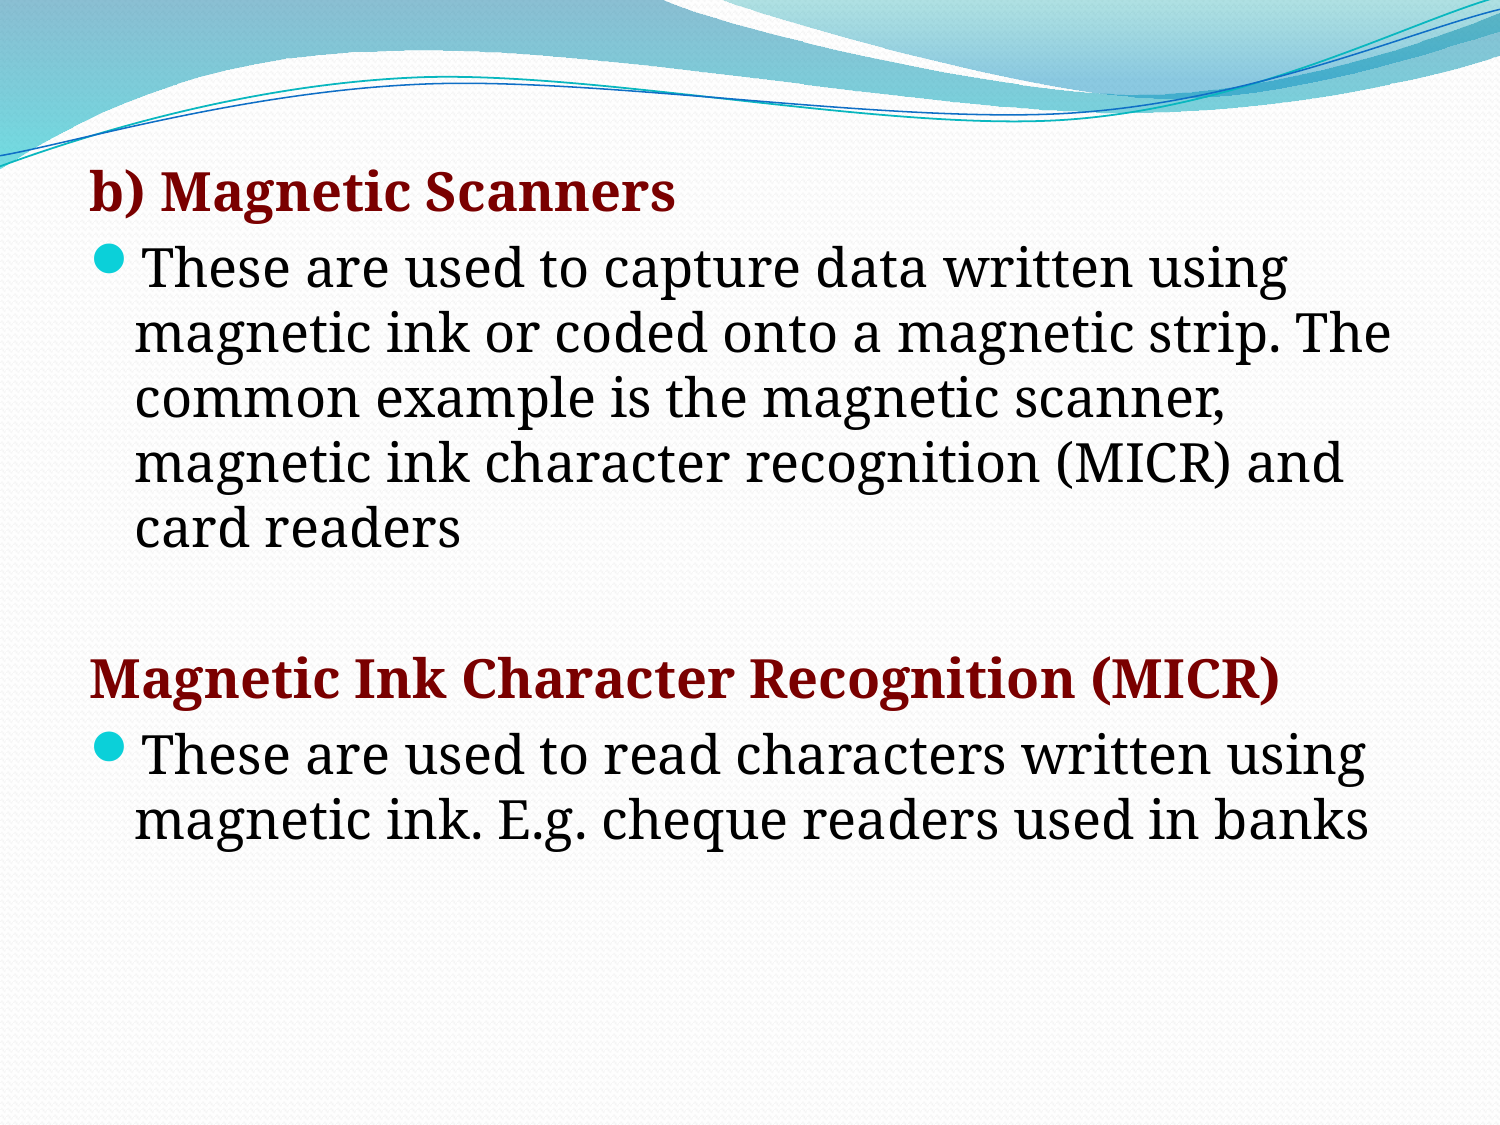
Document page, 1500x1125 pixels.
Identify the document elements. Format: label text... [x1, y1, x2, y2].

list b) Magnetic Scanners These are used to capture data written using magnetic ink or coded onto a magnetic strip. The common example is the magnetic scanner, magnetic ink character recognition (MICR) and card readers Magnetic Ink Character Recognition (MICR) These are used to read characters written using magnetic ink. E.g. cheque readers used in banks [75, 149, 1425, 1038]
